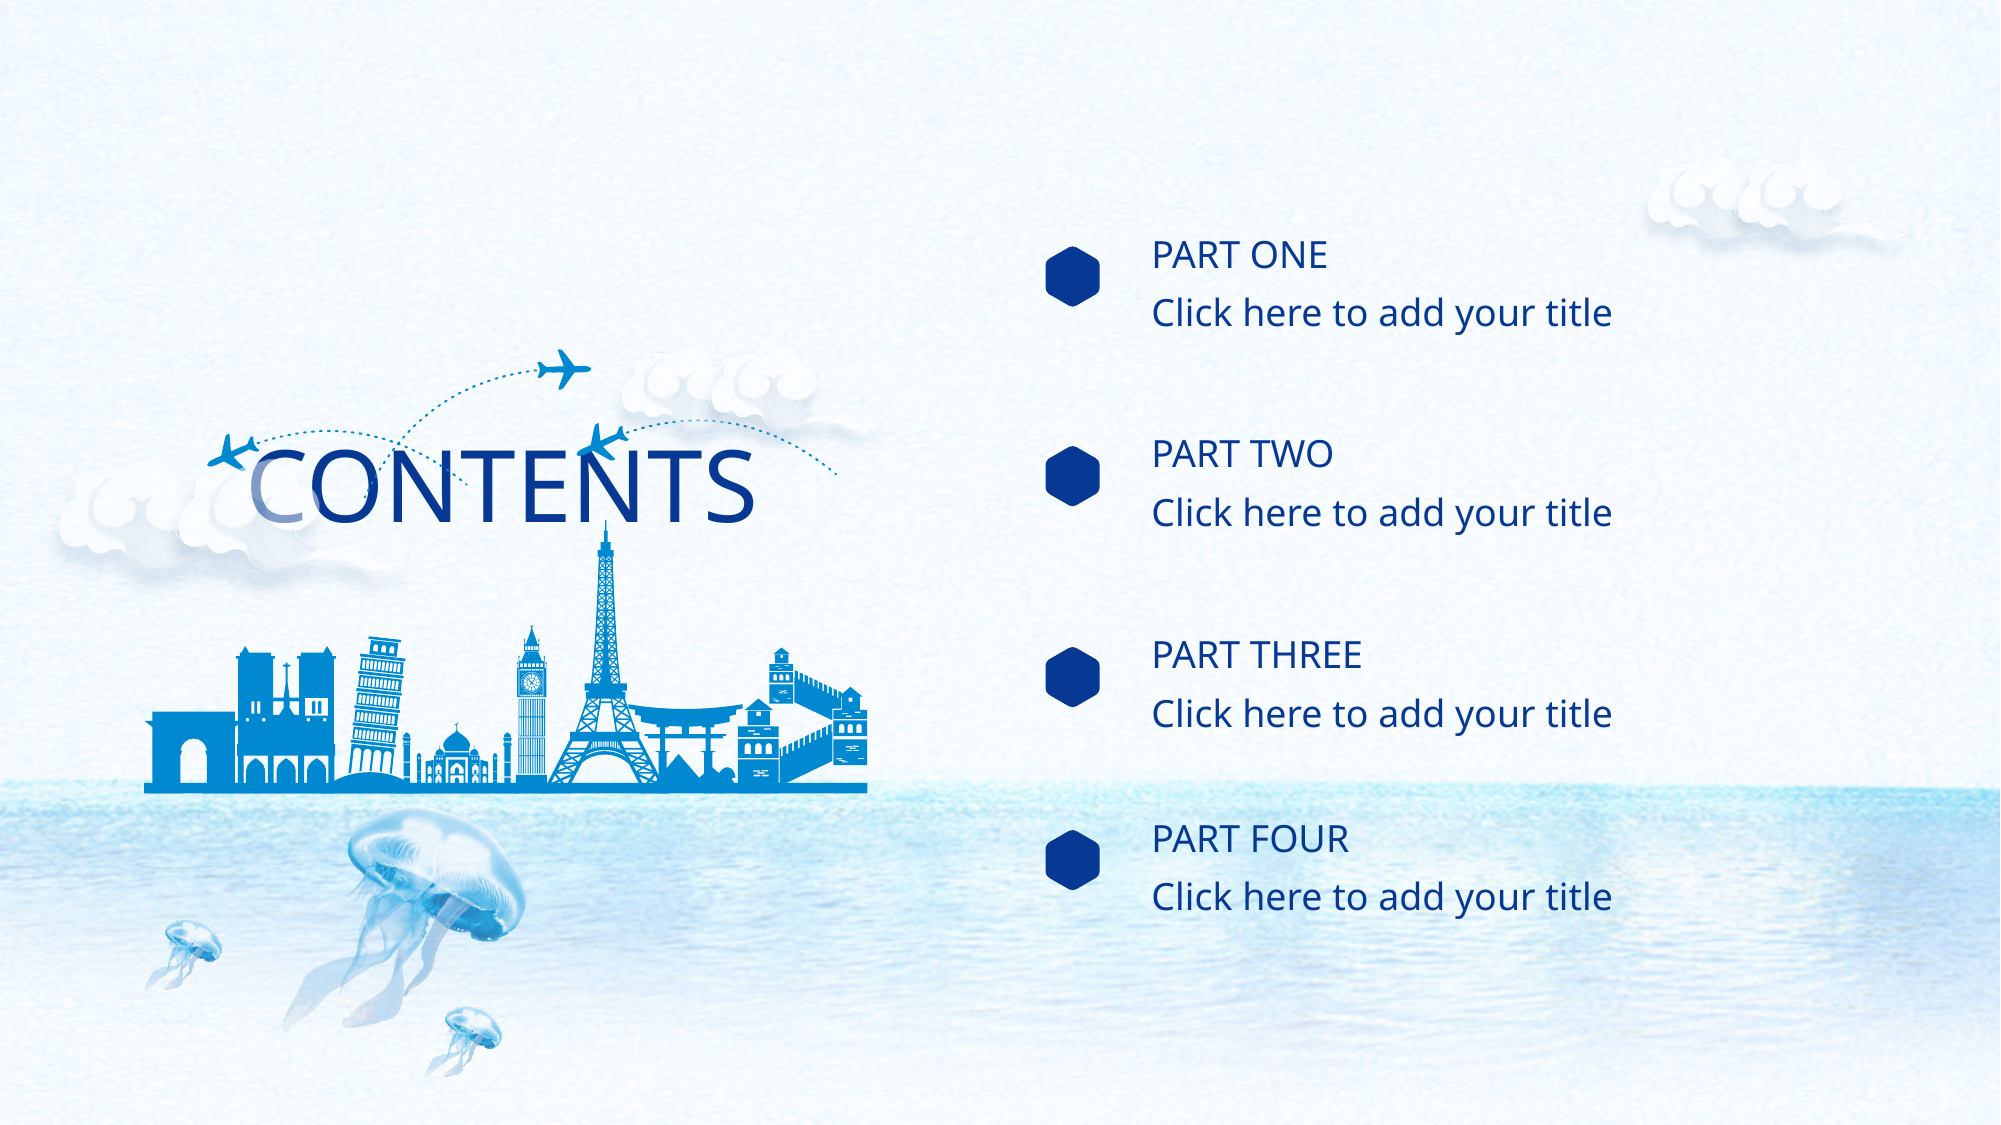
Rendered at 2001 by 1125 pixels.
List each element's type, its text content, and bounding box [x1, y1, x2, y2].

text_box PART THREE Click here to add your title [1136, 610, 1684, 743]
text_box PART ONE Click here to add your title [1136, 210, 1684, 342]
text_box [1044, 829, 1101, 892]
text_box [144, 349, 868, 794]
text_box [1044, 445, 1101, 508]
text_box [1044, 645, 1101, 709]
text_box [1044, 245, 1101, 308]
text_box PART FOUR Click here to add your title [1136, 793, 1684, 926]
text_box PART TWO Click here to add your title [1136, 409, 1684, 542]
picture [0, 0, 2000, 1125]
